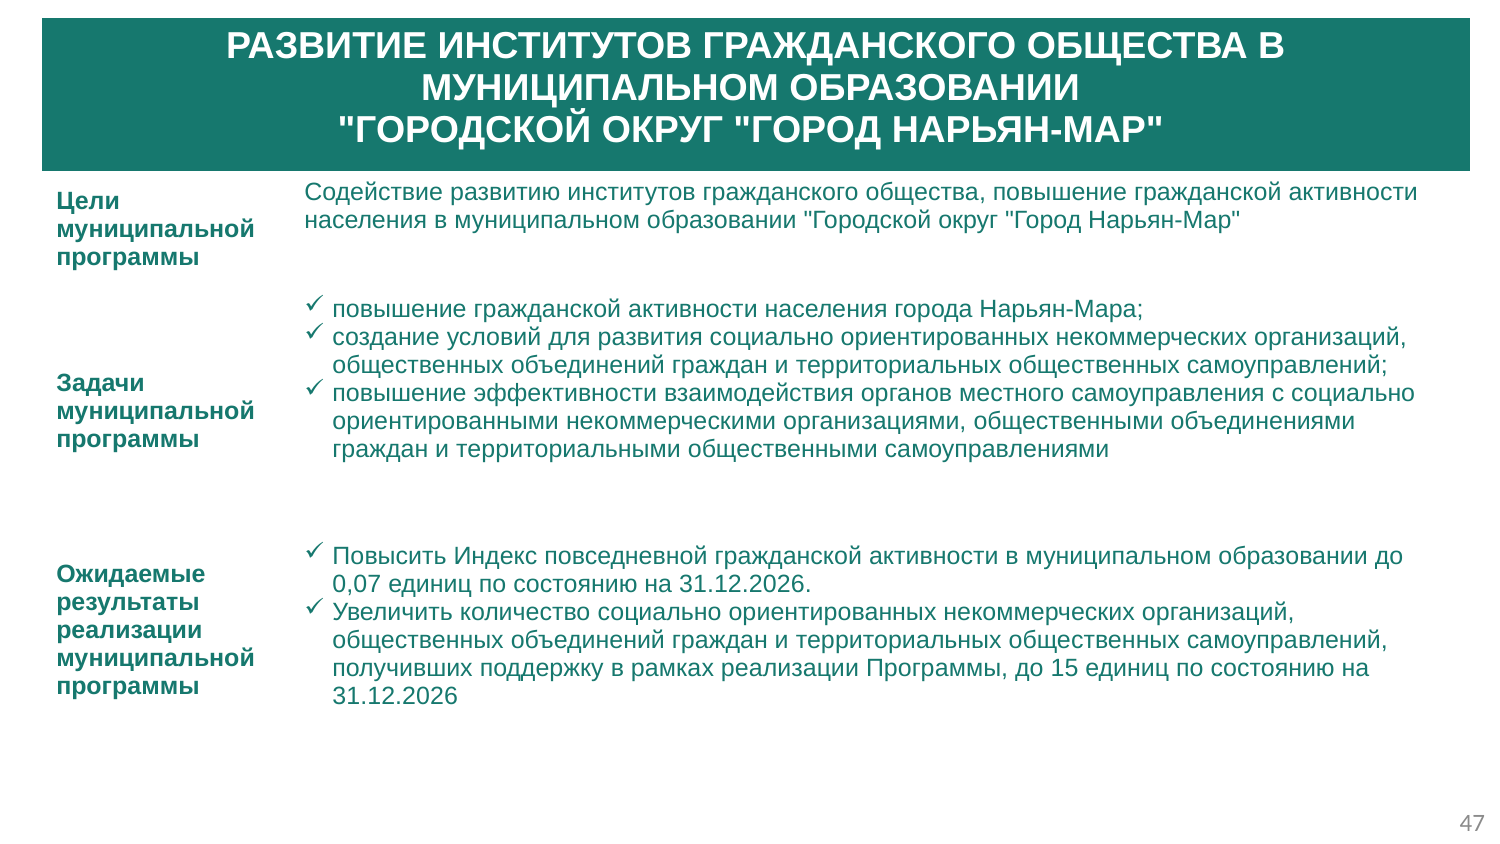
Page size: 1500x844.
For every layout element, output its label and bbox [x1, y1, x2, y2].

table_cell [41, 171, 1471, 726]
slide_number [1149, 798, 1500, 844]
table_header [42, 18, 1470, 171]
